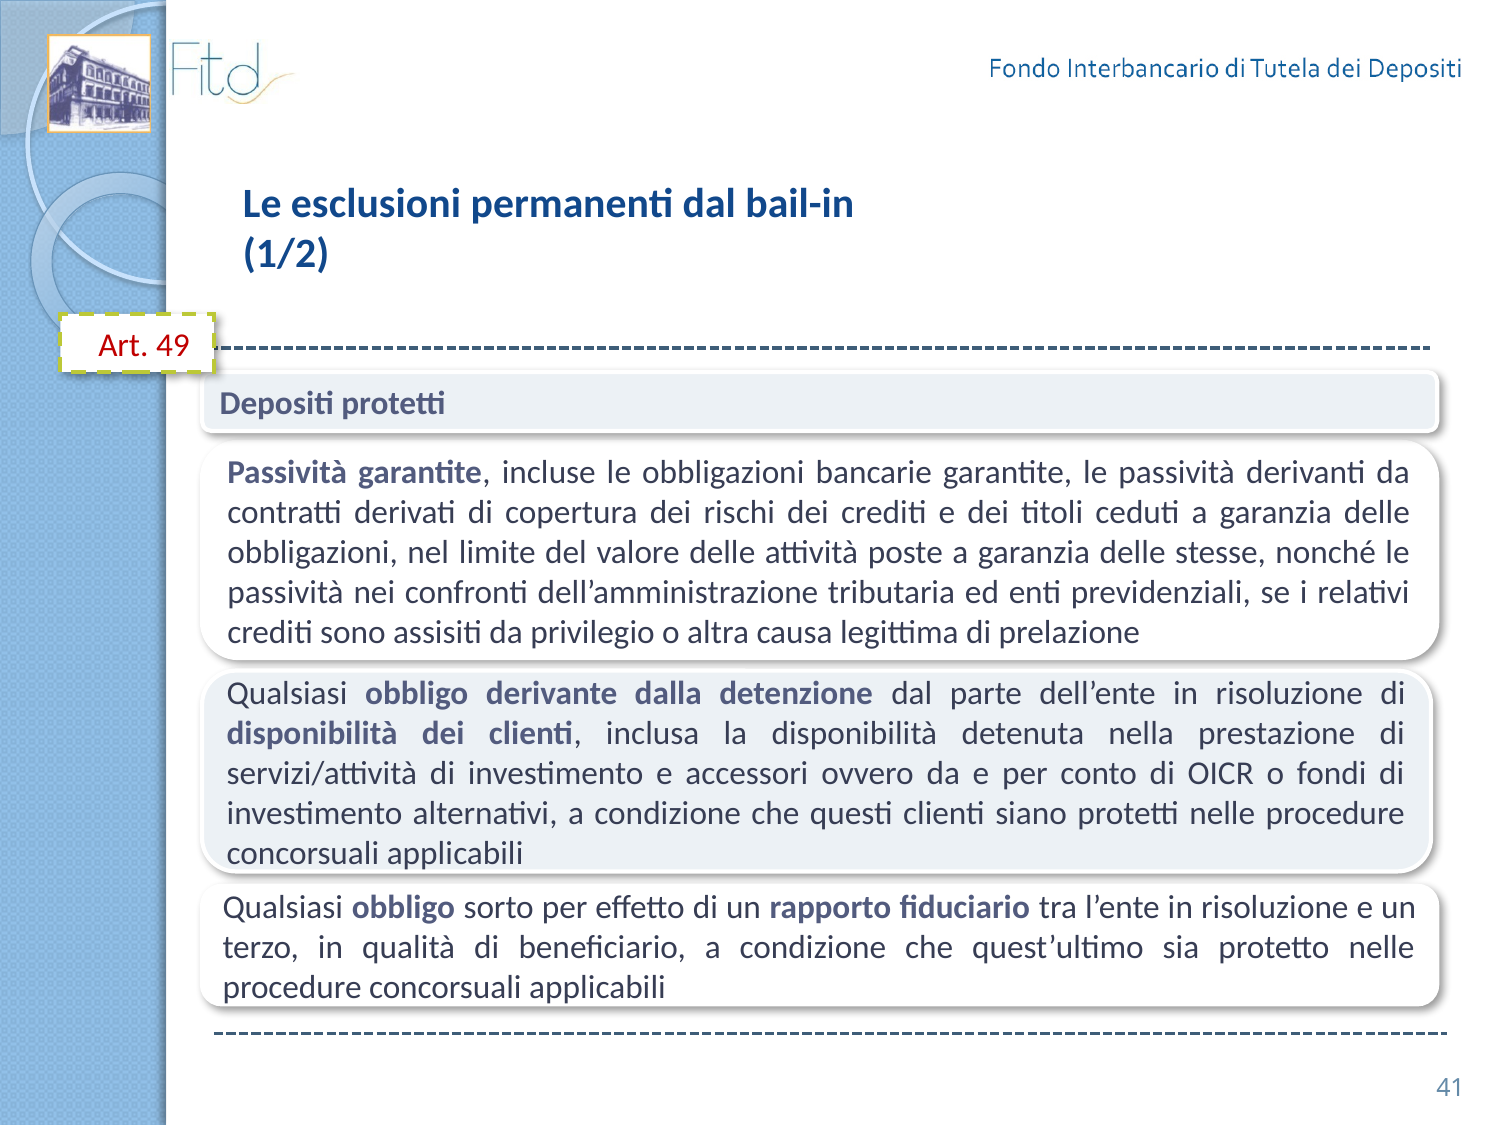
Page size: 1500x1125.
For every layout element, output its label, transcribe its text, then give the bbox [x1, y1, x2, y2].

picture [169, 39, 300, 104]
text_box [60, 313, 1448, 1034]
picture [47, 34, 151, 133]
slide_number 41 [1413, 1034, 1488, 1113]
title Le esclusioni permanenti dal bail-in (1/2) [228, 132, 1459, 320]
picture [988, 55, 1462, 82]
